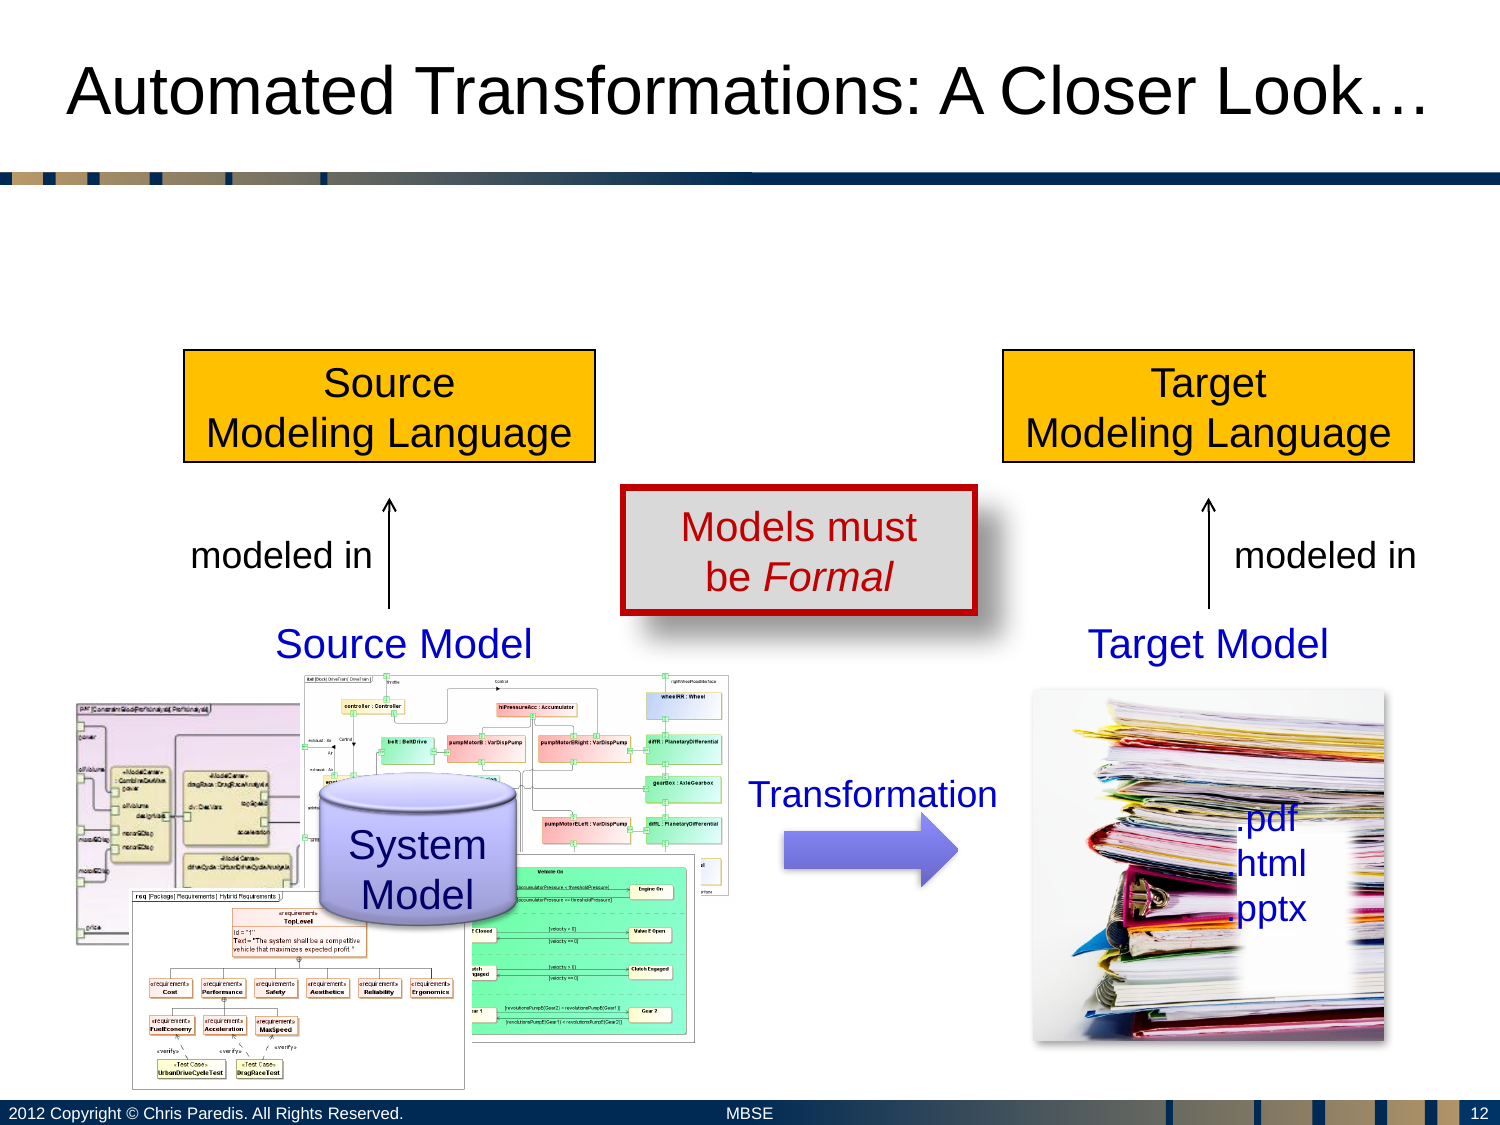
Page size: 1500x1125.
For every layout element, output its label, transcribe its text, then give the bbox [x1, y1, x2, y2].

text_box Transformation [738, 762, 1014, 823]
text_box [173, 349, 1434, 610]
title Automated Transformations: A Closer Look… [0, 12, 1500, 163]
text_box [259, 619, 1346, 676]
picture [1033, 690, 1384, 1041]
text_box [783, 823, 959, 888]
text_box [1214, 797, 1319, 925]
picture [74, 671, 734, 1091]
